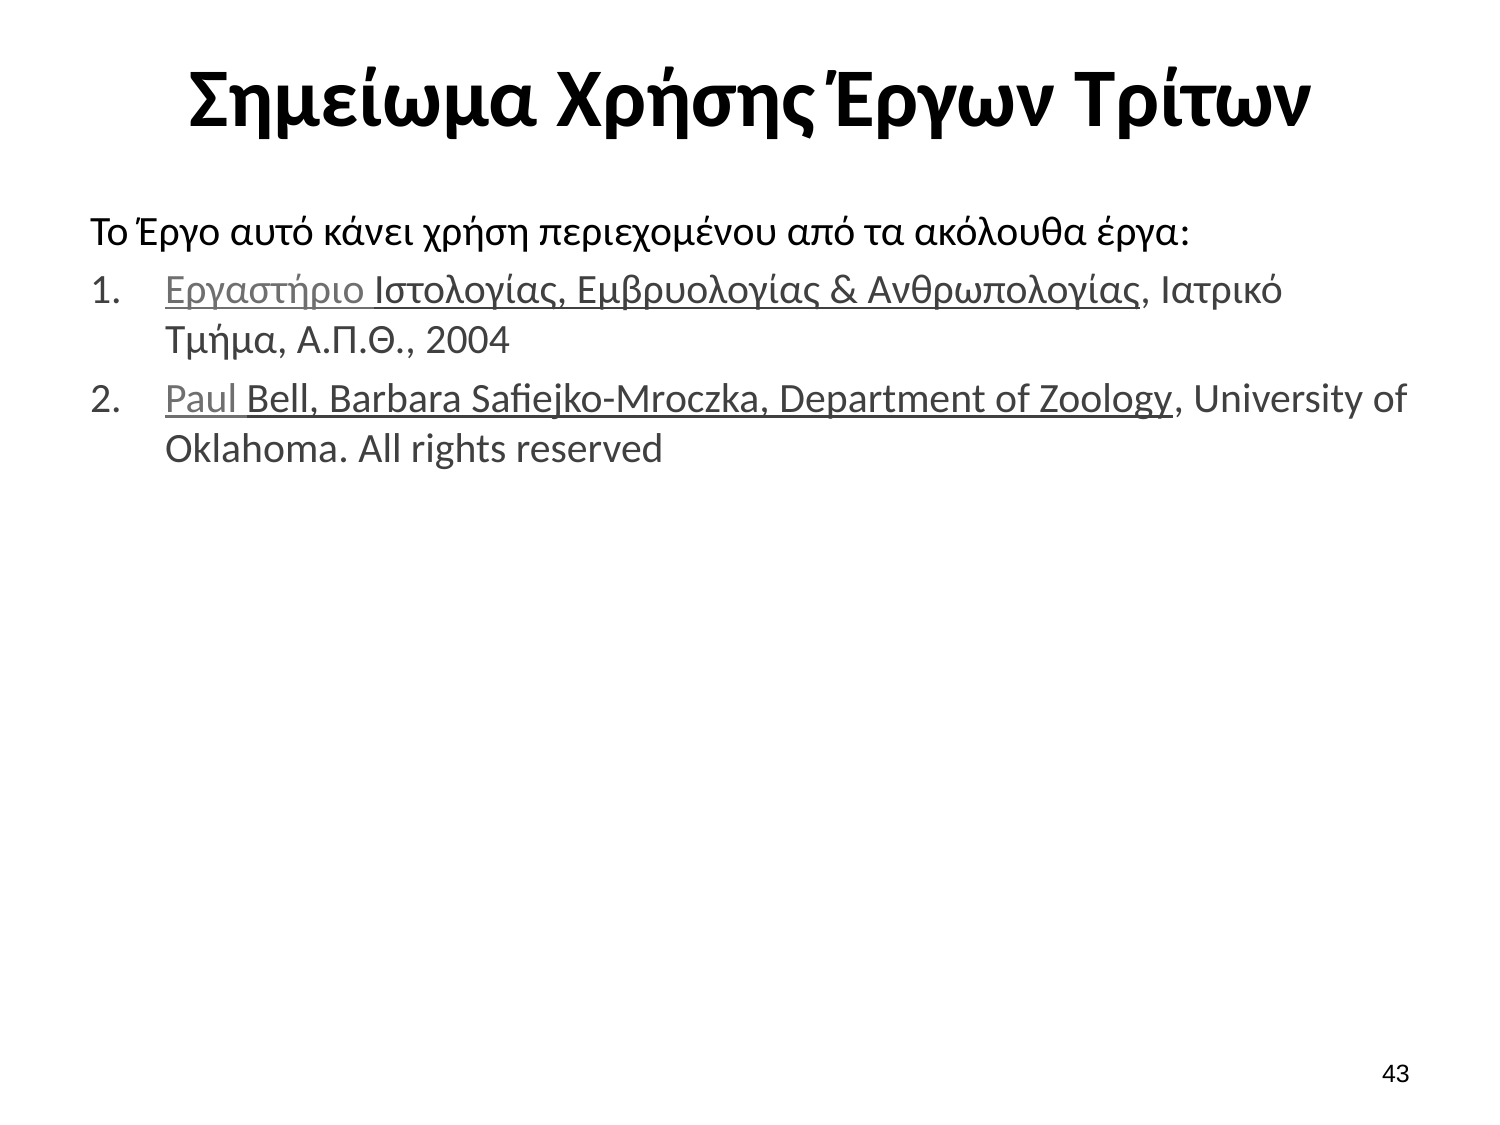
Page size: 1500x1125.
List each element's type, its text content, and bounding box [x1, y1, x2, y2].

title Σημείωμα Χρήσης Έργων Τρίτων [76, 19, 1427, 169]
slide_number 42 [1074, 1042, 1425, 1103]
list Το Έργο αυτό κάνει χρήση περιεχομένου από τα ακόλουθα έργα: Εργαστήριο Ιστολογίας, Εμβρυολογίας & Ανθρωπολογίας, Ιατρικό Τμήμα, Α.Π.Θ., 2004 Paul Bell, Barbara Safiejko-Mroczka, Department of Zoology, University of Oklahoma. All rights reserved [75, 196, 1425, 1024]
